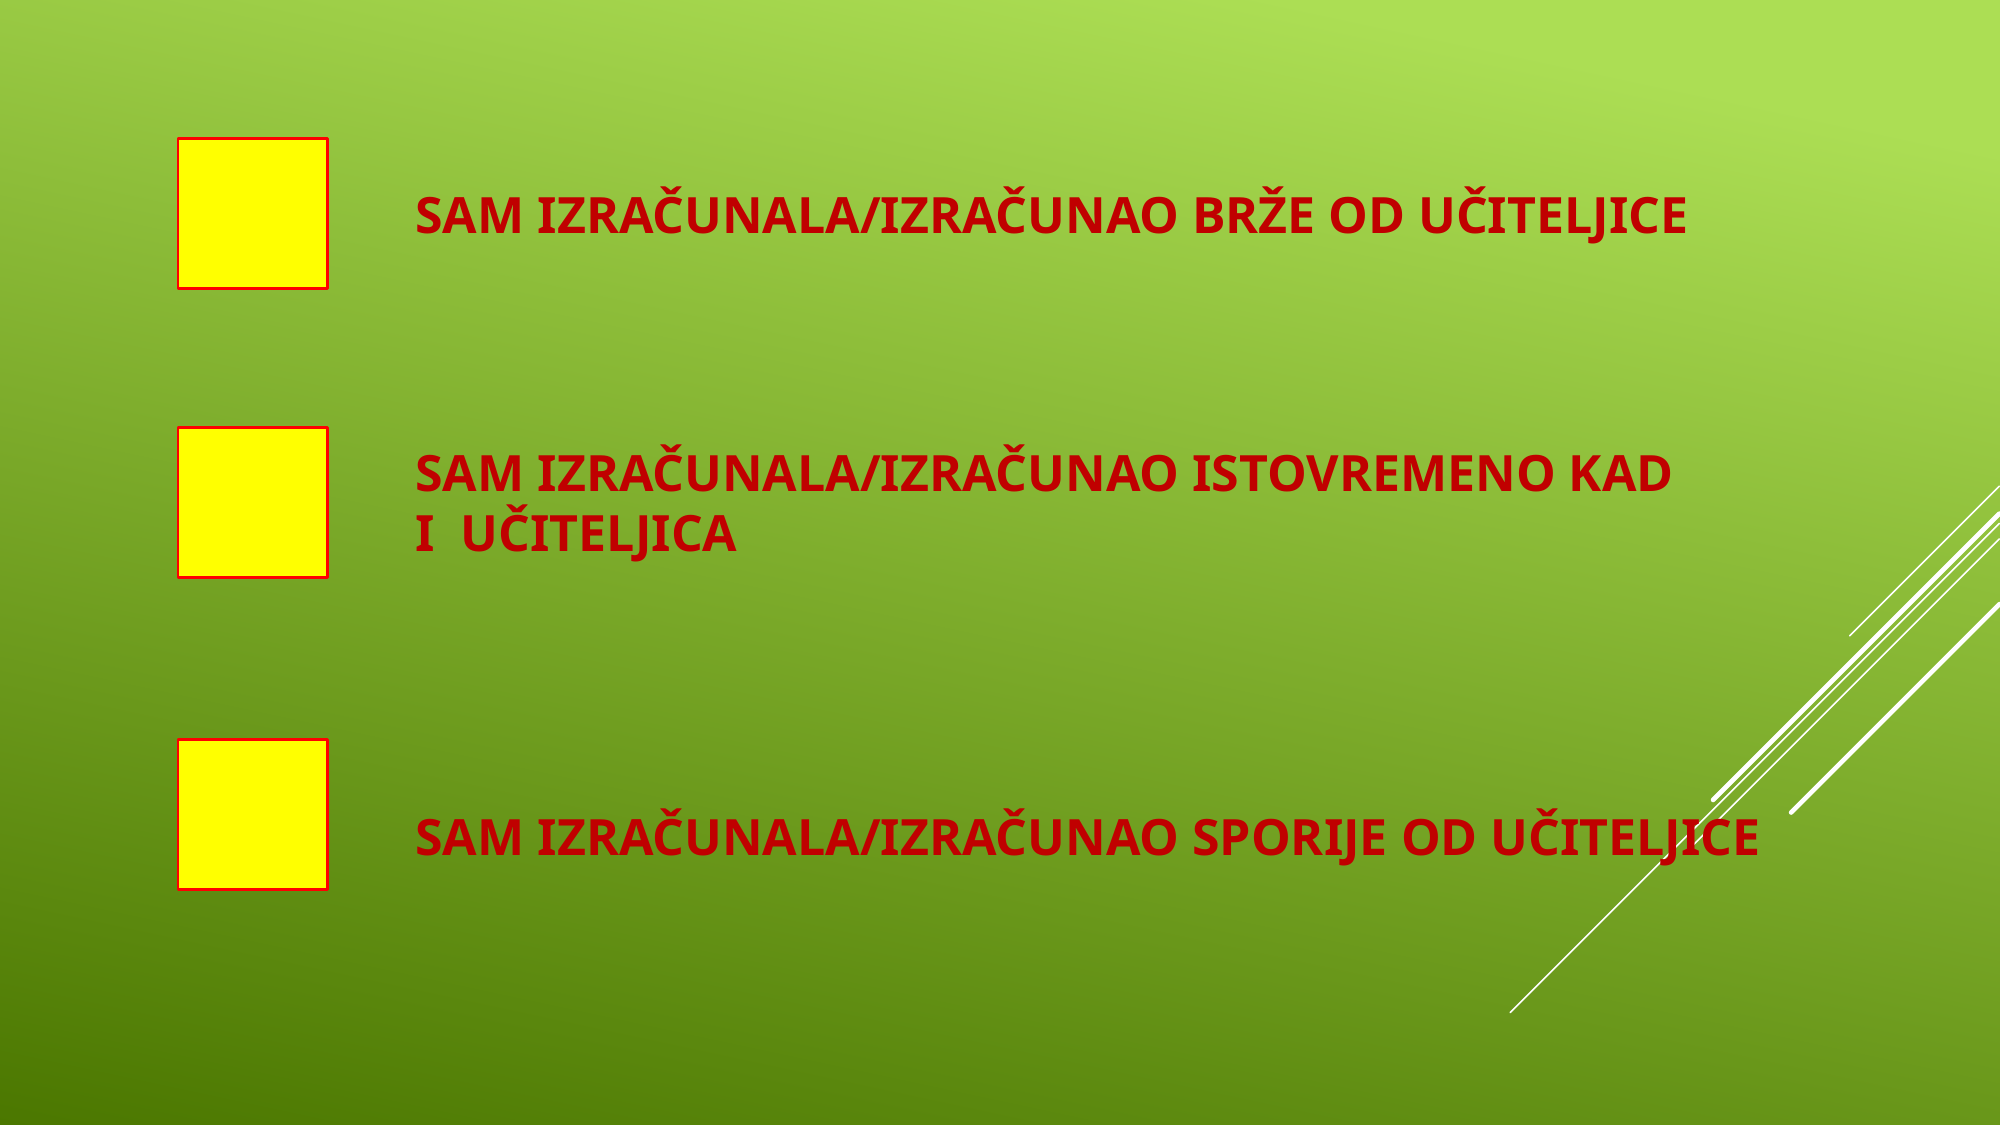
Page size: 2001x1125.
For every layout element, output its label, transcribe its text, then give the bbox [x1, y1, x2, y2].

text_box [177, 137, 329, 290]
text_box SAM IZRAČUNALA/IZRAČUNAO ISTOVREMENO KAD I UČITELJICA [400, 434, 1715, 569]
text_box SAM IZRAČUNALA/IZRAČUNAO BRŽE OD UČITELJICE [400, 175, 1805, 251]
text_box [177, 738, 329, 891]
text_box SAM IZRAČUNALA/IZRAČUNAO SPORIJE OD UČITELJICE [400, 798, 1805, 873]
text_box [177, 426, 329, 579]
